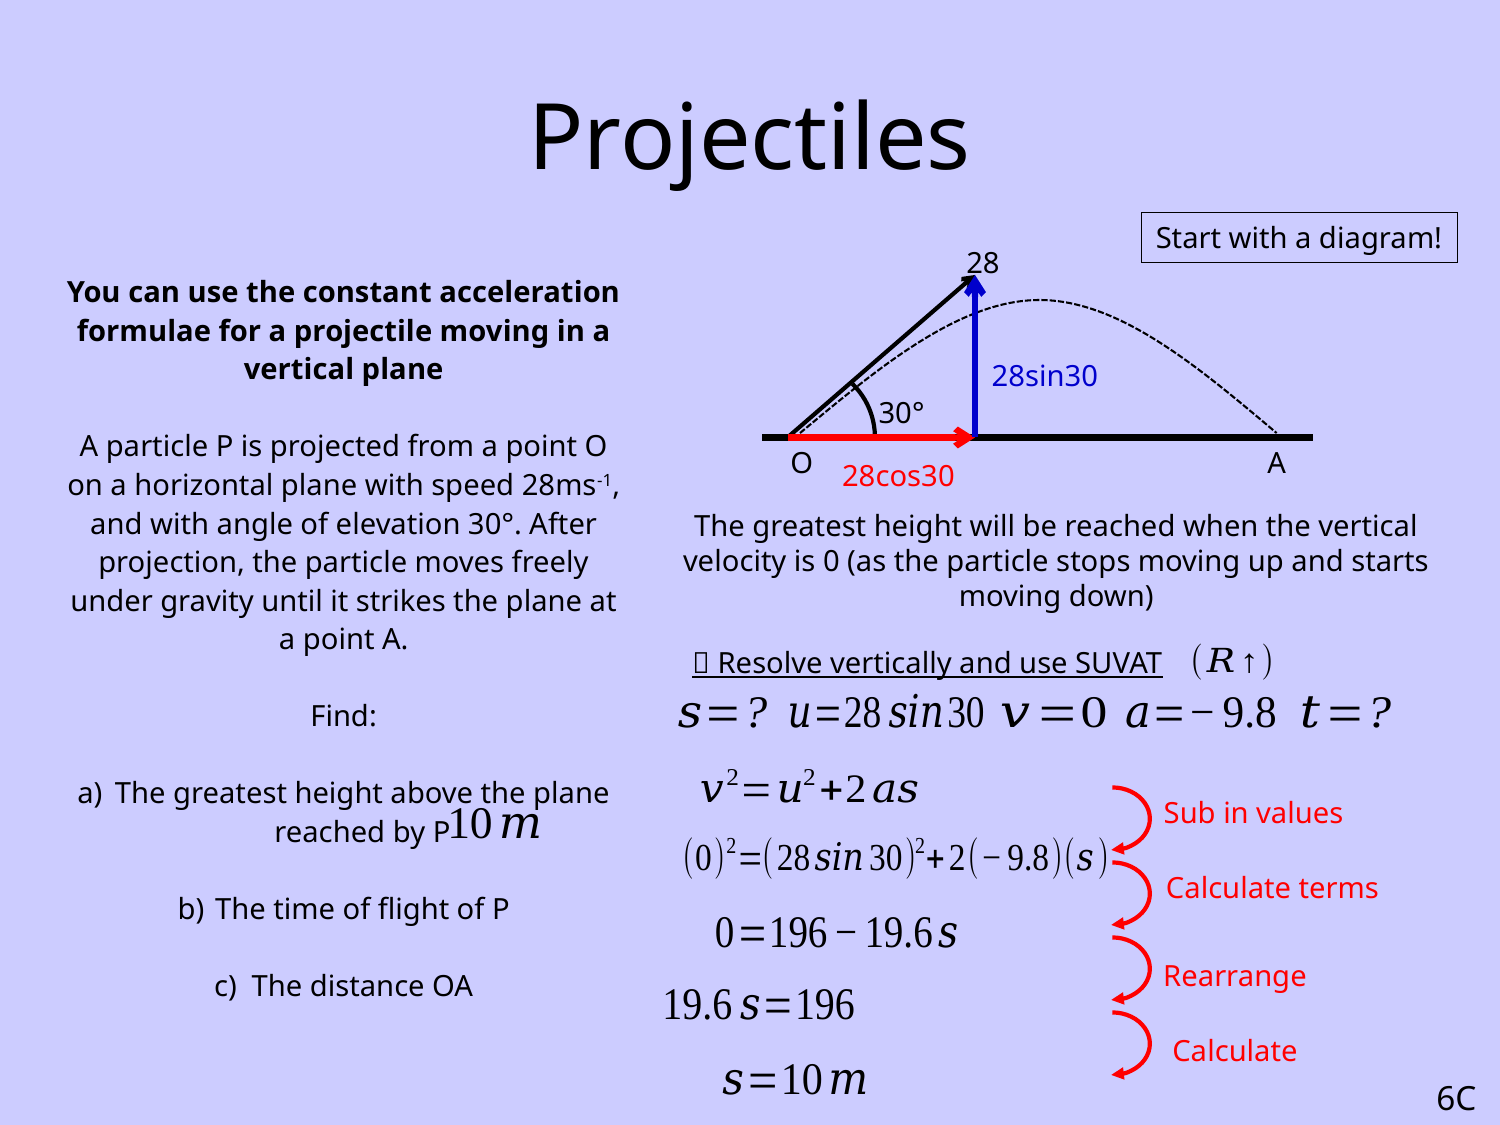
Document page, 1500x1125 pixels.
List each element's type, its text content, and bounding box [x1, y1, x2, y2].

text_box The greatest height will be reached when the vertical velocity is 0 (as the particle stops moving up and starts moving down) [662, 499, 1450, 620]
text_box Sub in values [1149, 787, 1359, 838]
text_box [1111, 786, 1149, 855]
text_box Calculate [1157, 1024, 1313, 1075]
text_box [1111, 1011, 1151, 1080]
text_box Start with a diagram! [1141, 212, 1458, 263]
text_box [978, 298, 1278, 434]
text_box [787, 274, 974, 437]
text_box O [775, 438, 829, 488]
text_box 28 [951, 249, 1015, 288]
text_box Rearrange [1148, 949, 1322, 1000]
text_box Calculate terms [1150, 862, 1394, 913]
text_box [1111, 861, 1150, 930]
title Projectiles [103, 30, 1397, 249]
text_box 28cos30 [827, 449, 970, 499]
text_box A [1252, 438, 1301, 488]
list You can use the constant acceleration formulae for a projectile moving in a vertical plane A particle P is projected from a point O on a horizontal plane with speed 28ms-1, and with angle of elevation 30°. After projection, the particle moves freely under gravity until it strikes the plane at a point A. Find: The greatest height above the plane reached by P The time of flight of P The distance OA [50, 262, 638, 1038]
text_box  Resolve vertically and use SUVAT [677, 637, 1178, 688]
text_box 28sin30 [976, 349, 1114, 400]
text_box 6C [1412, 1074, 1500, 1125]
text_box [1111, 936, 1148, 1005]
